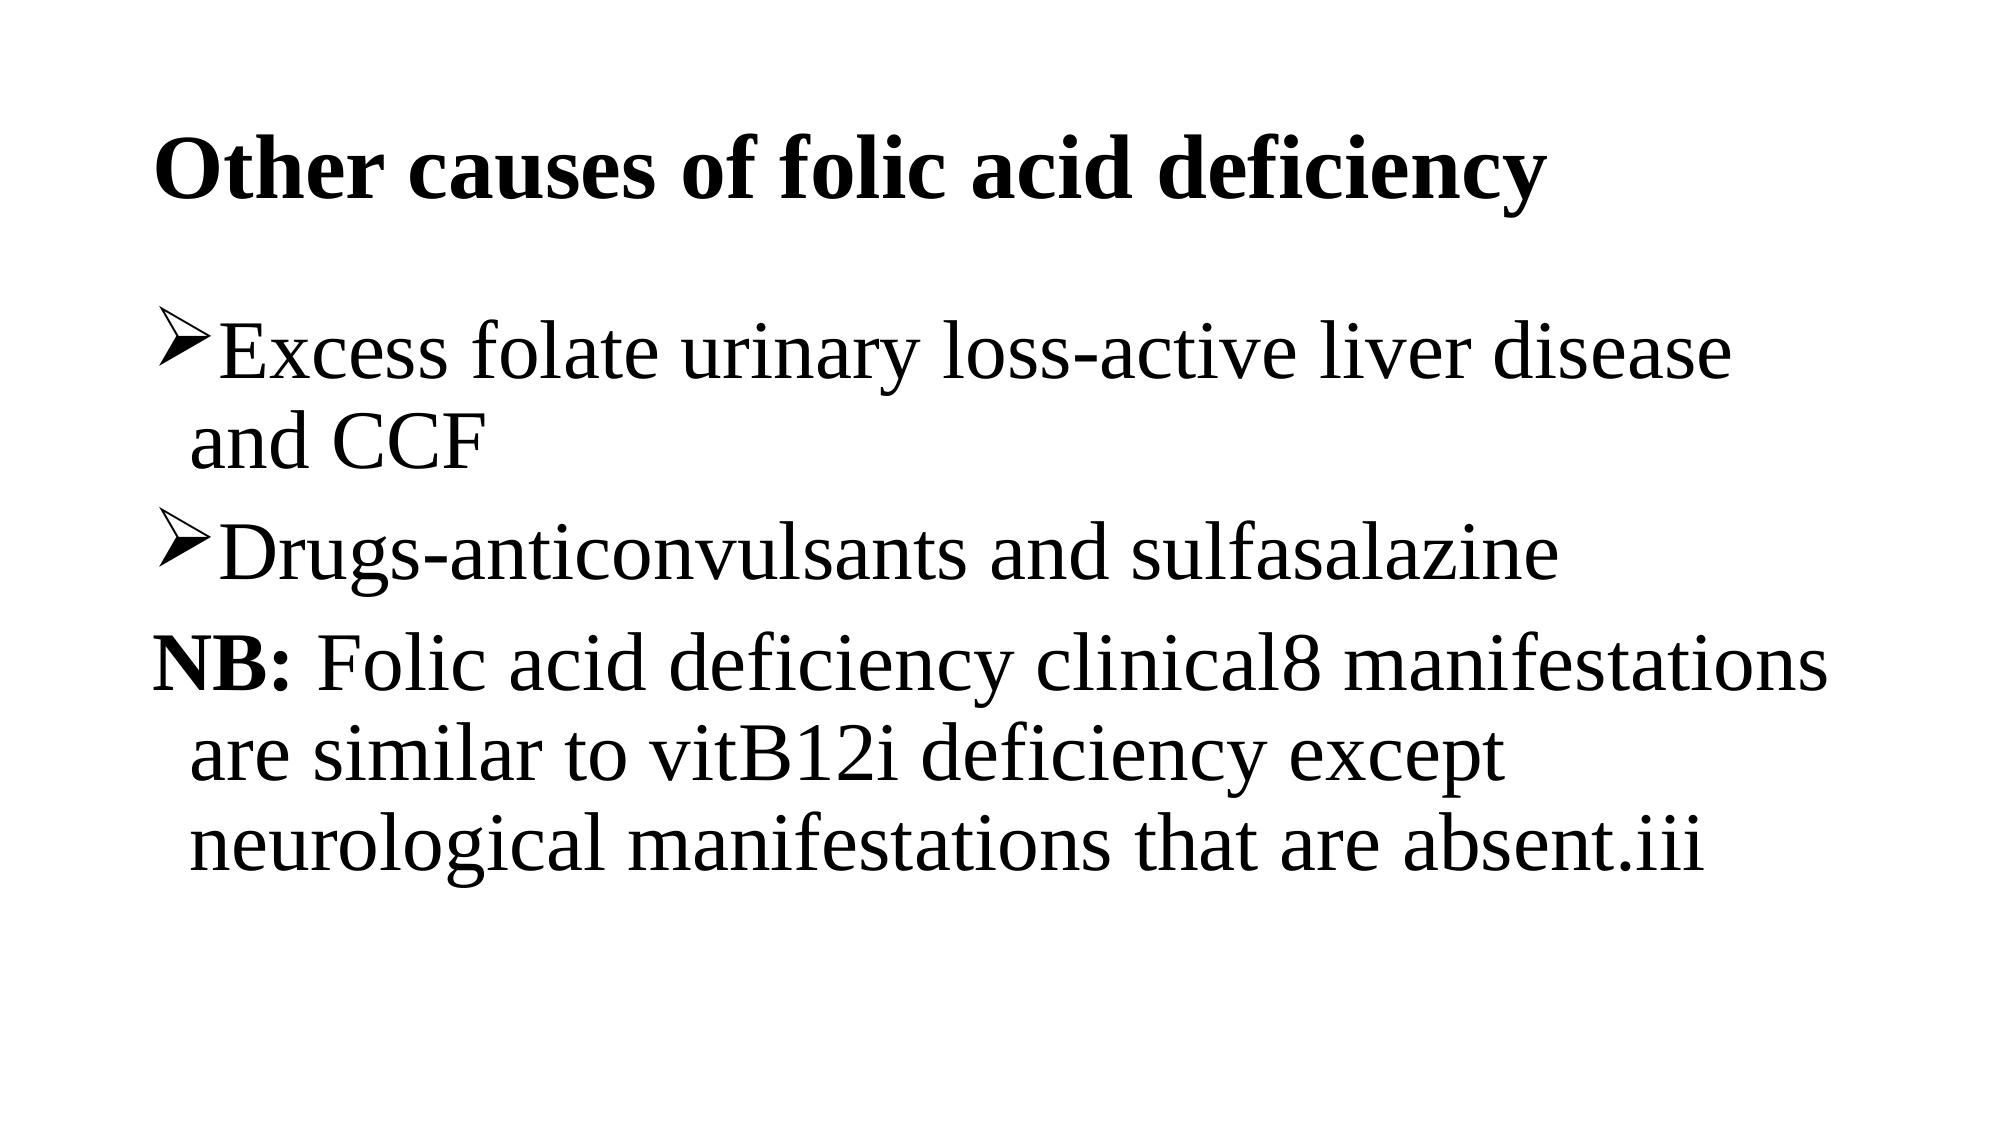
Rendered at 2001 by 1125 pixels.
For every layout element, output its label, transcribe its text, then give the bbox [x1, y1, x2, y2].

title Other causes of folic acid deficiency [137, 59, 1863, 278]
list Excess folate urinary loss-active liver disease and CCF Drugs-anticonvulsants and sulfasalazine NB: Folic acid deficiency clinical8 manifestations are similar to vitB12i deficiency except neurological manifestations that are absent.iii [137, 299, 1863, 1014]
